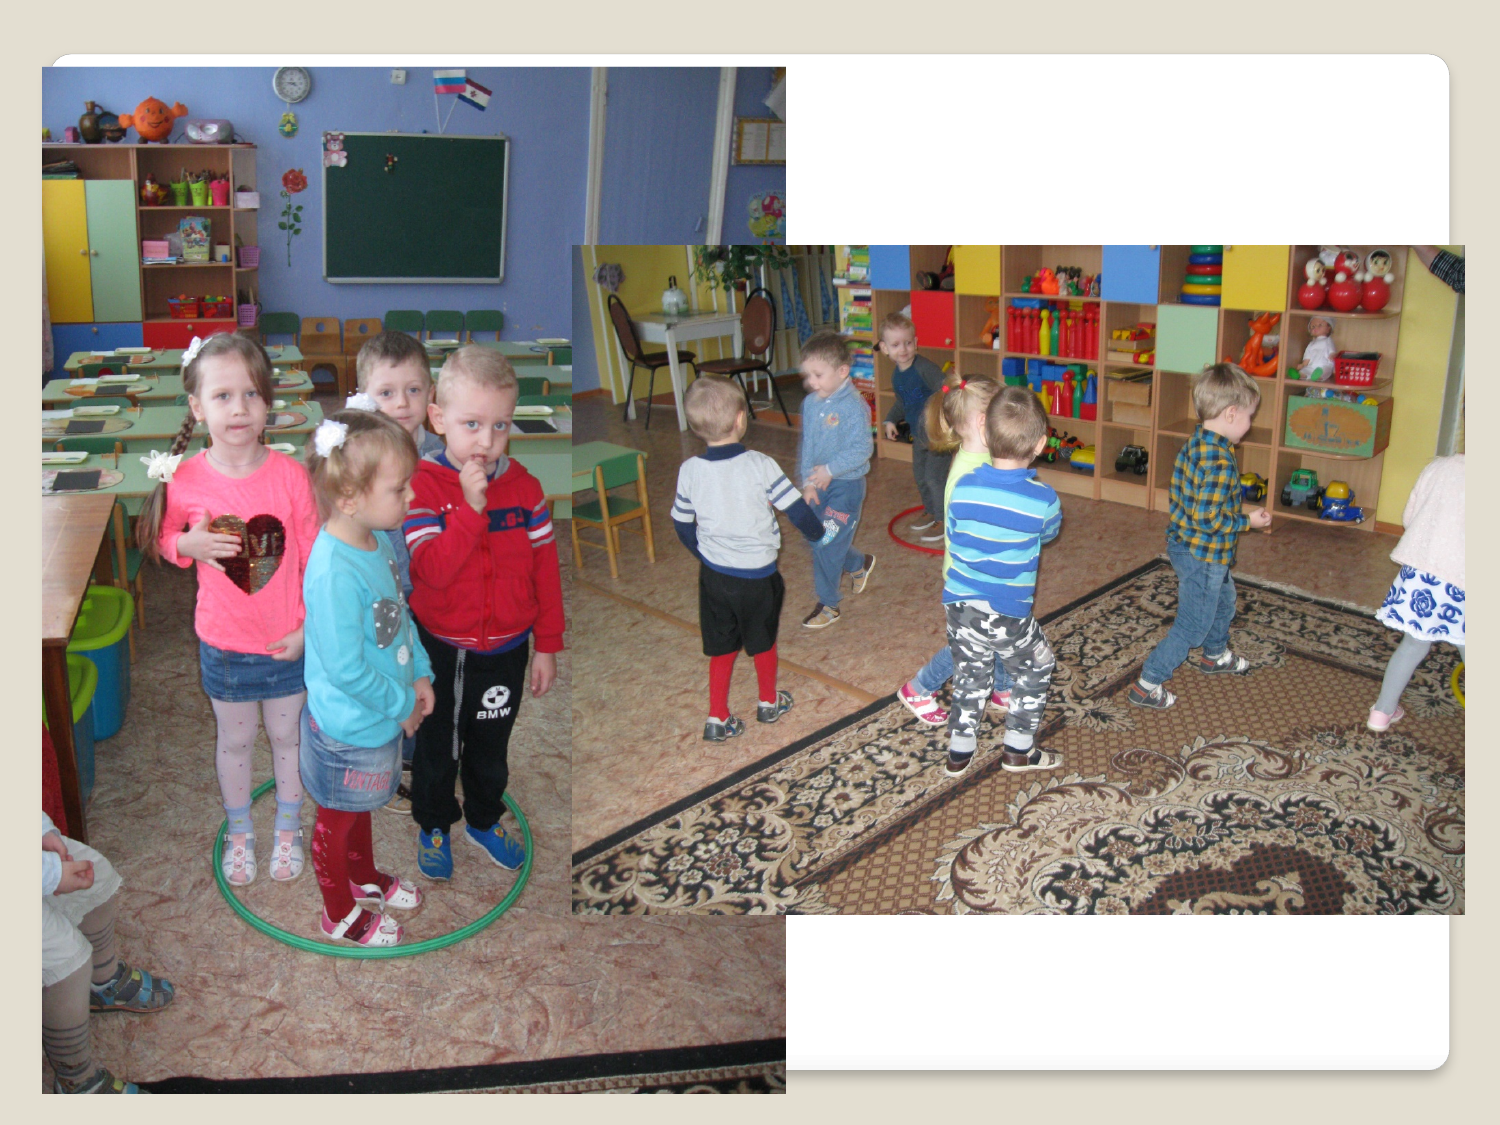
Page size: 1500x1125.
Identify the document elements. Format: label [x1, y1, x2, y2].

picture [0, 68, 1465, 1094]
